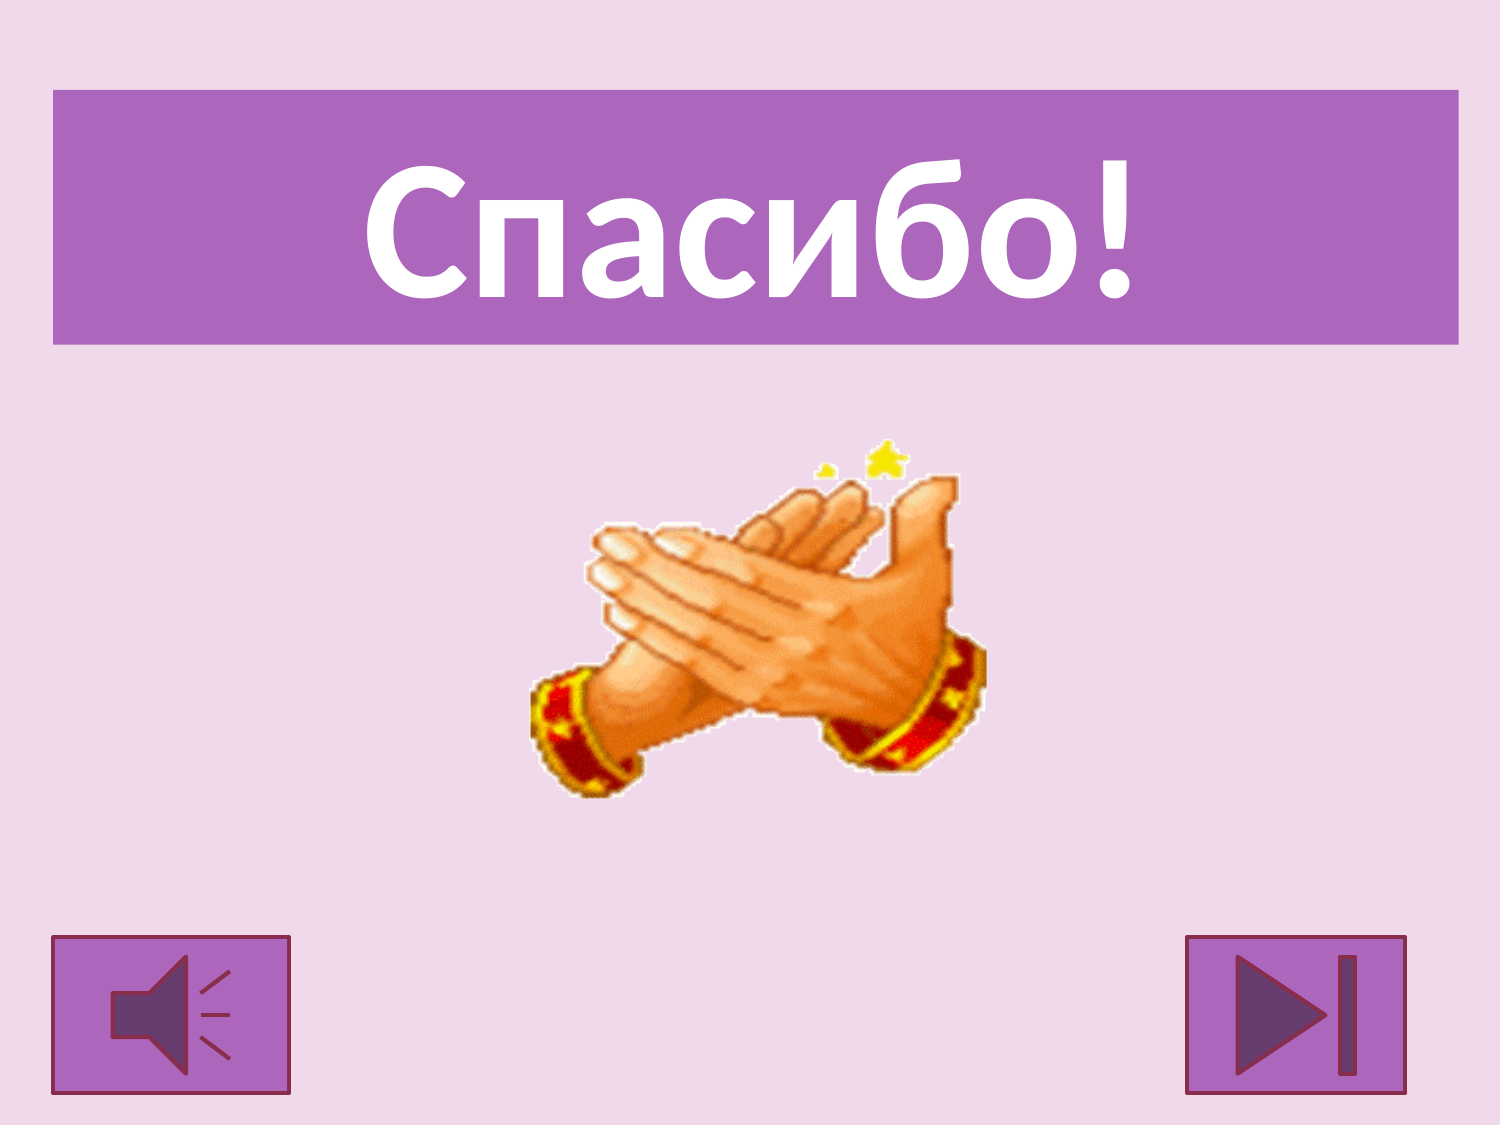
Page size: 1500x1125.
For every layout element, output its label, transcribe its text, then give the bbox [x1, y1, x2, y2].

picture [480, 396, 1031, 810]
text_box [51, 935, 291, 1095]
text_box Спасибо! [53, 89, 1459, 345]
text_box [1185, 935, 1407, 1095]
